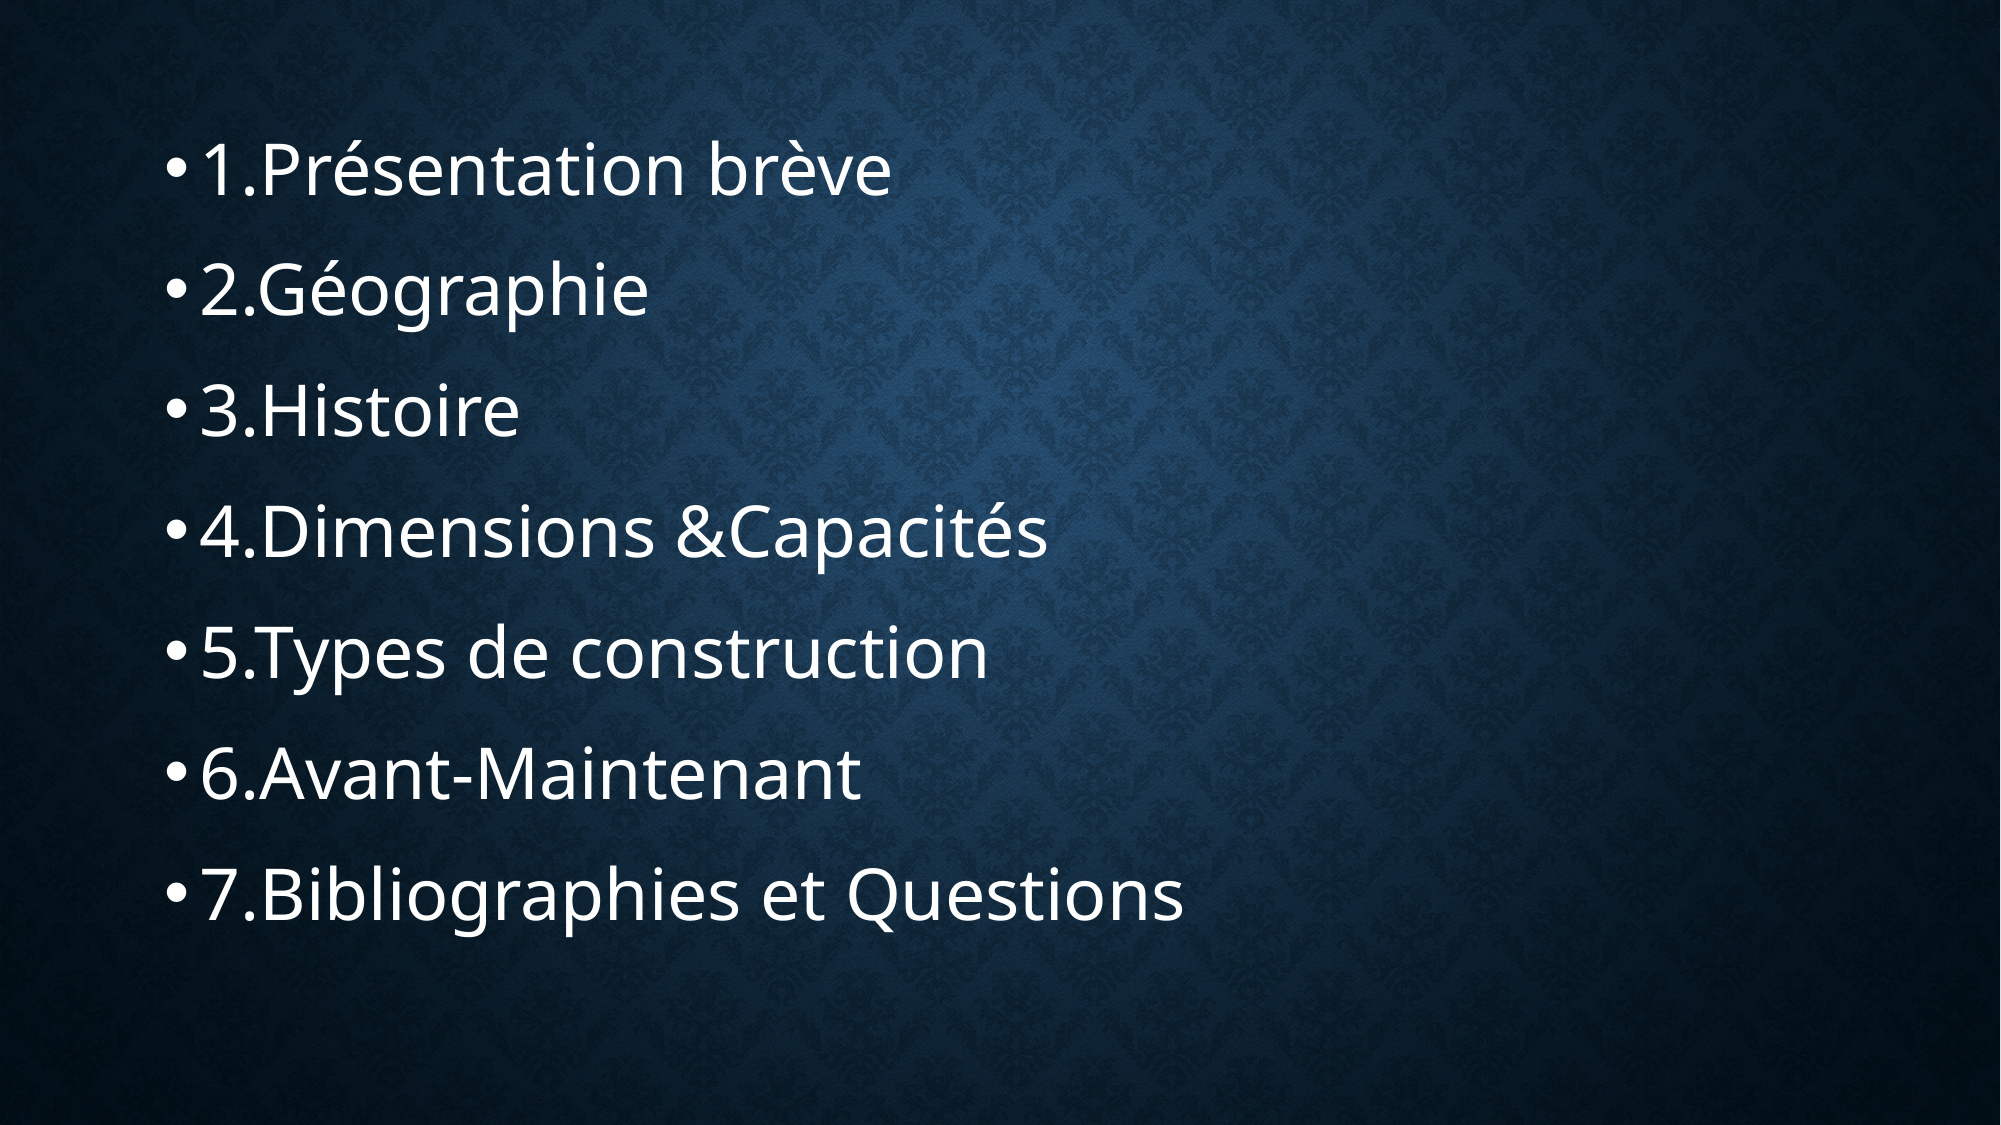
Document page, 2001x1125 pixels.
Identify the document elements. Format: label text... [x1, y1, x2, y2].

list 1.Présentation brève 2.Géographie 3.Histoire 4.Dimensions &Capacités 5.Types de construction 6.Avant-Maintenant 7.Bibliographies et Questions [149, 98, 1849, 950]
